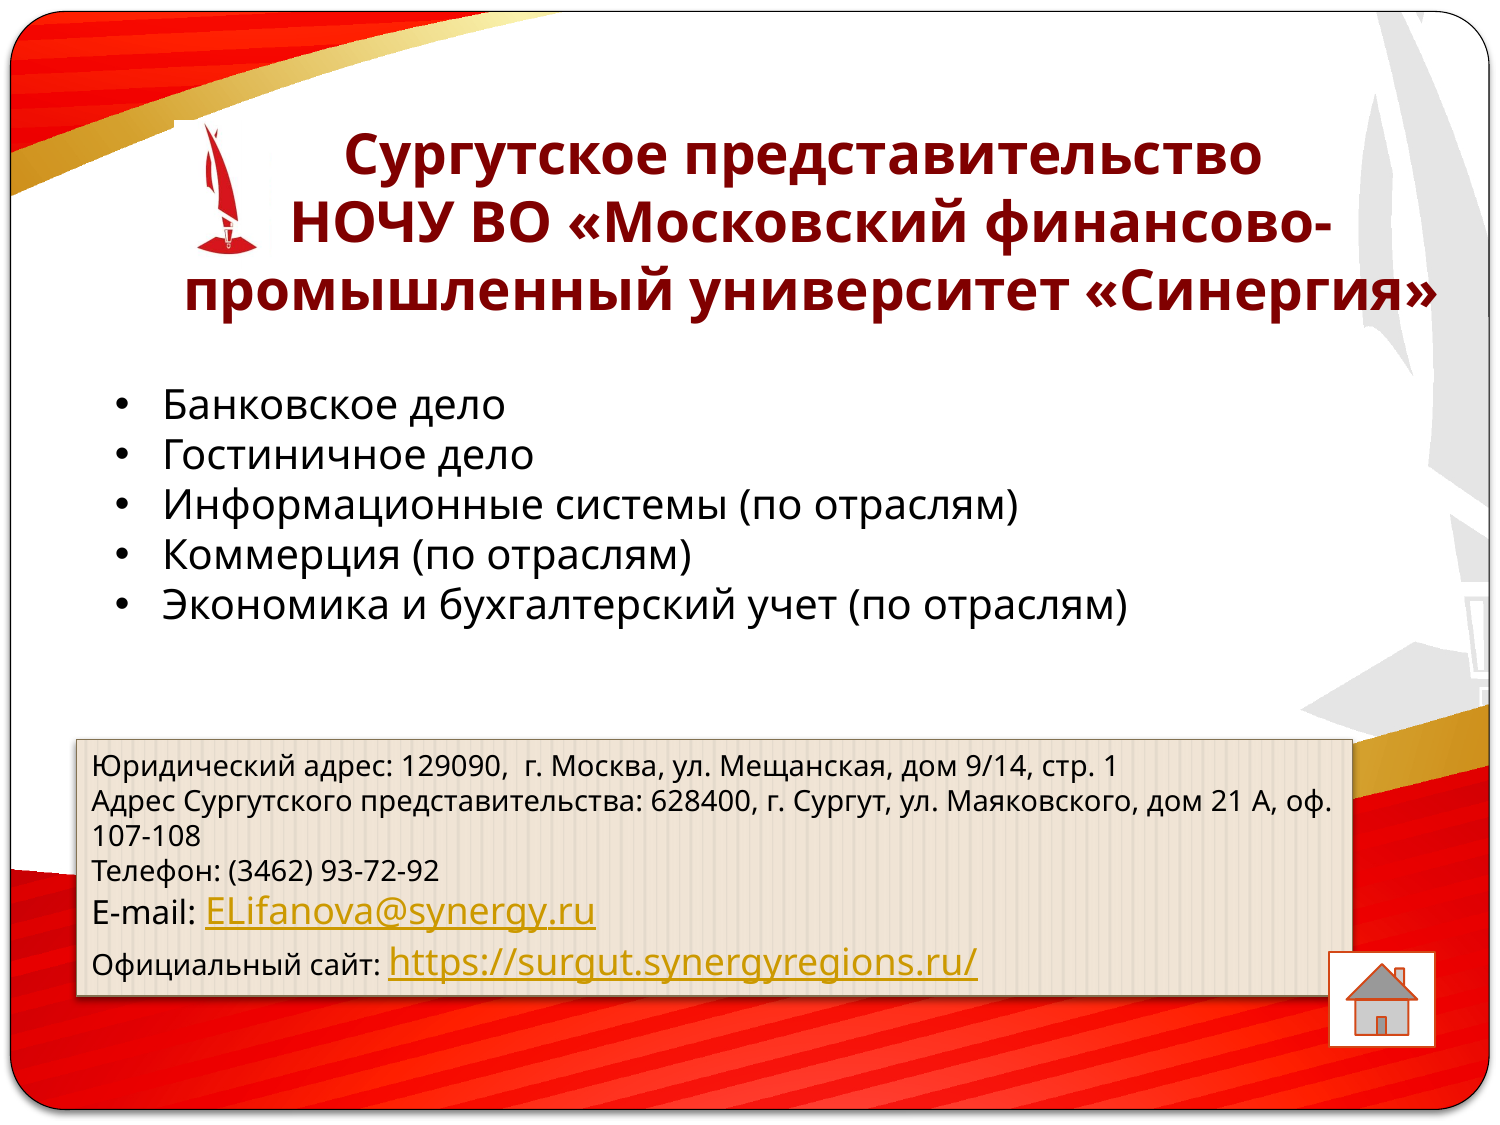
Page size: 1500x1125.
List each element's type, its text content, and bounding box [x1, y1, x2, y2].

picture [12, 12, 1488, 1108]
text_box [1328, 951, 1436, 1048]
title Сургутское представительство НОЧУ ВО «Московский финансово-промышленный университет «Синергия» [162, 90, 1460, 337]
text_box Банковское дело Гостиничное дело Информационные системы (по отраслям) Коммерция (по отраслям) Экономика и бухгалтерский учет (по отраслям) [100, 370, 1459, 636]
text_box Юридический адрес: 129090, г. Москва, ул. Мещанская, дом 9/14, стр. 1 Адрес Сургутского представительства: 628400, г. Сургут, ул. Маяковского, дом 21 А, оф. 107-108 Телефон: (3462) 93-72-92 Е-mail: ELifanova@synergy.ru Официальный сайт: https://surgut.synergyregions.ru/ [76, 739, 1353, 997]
